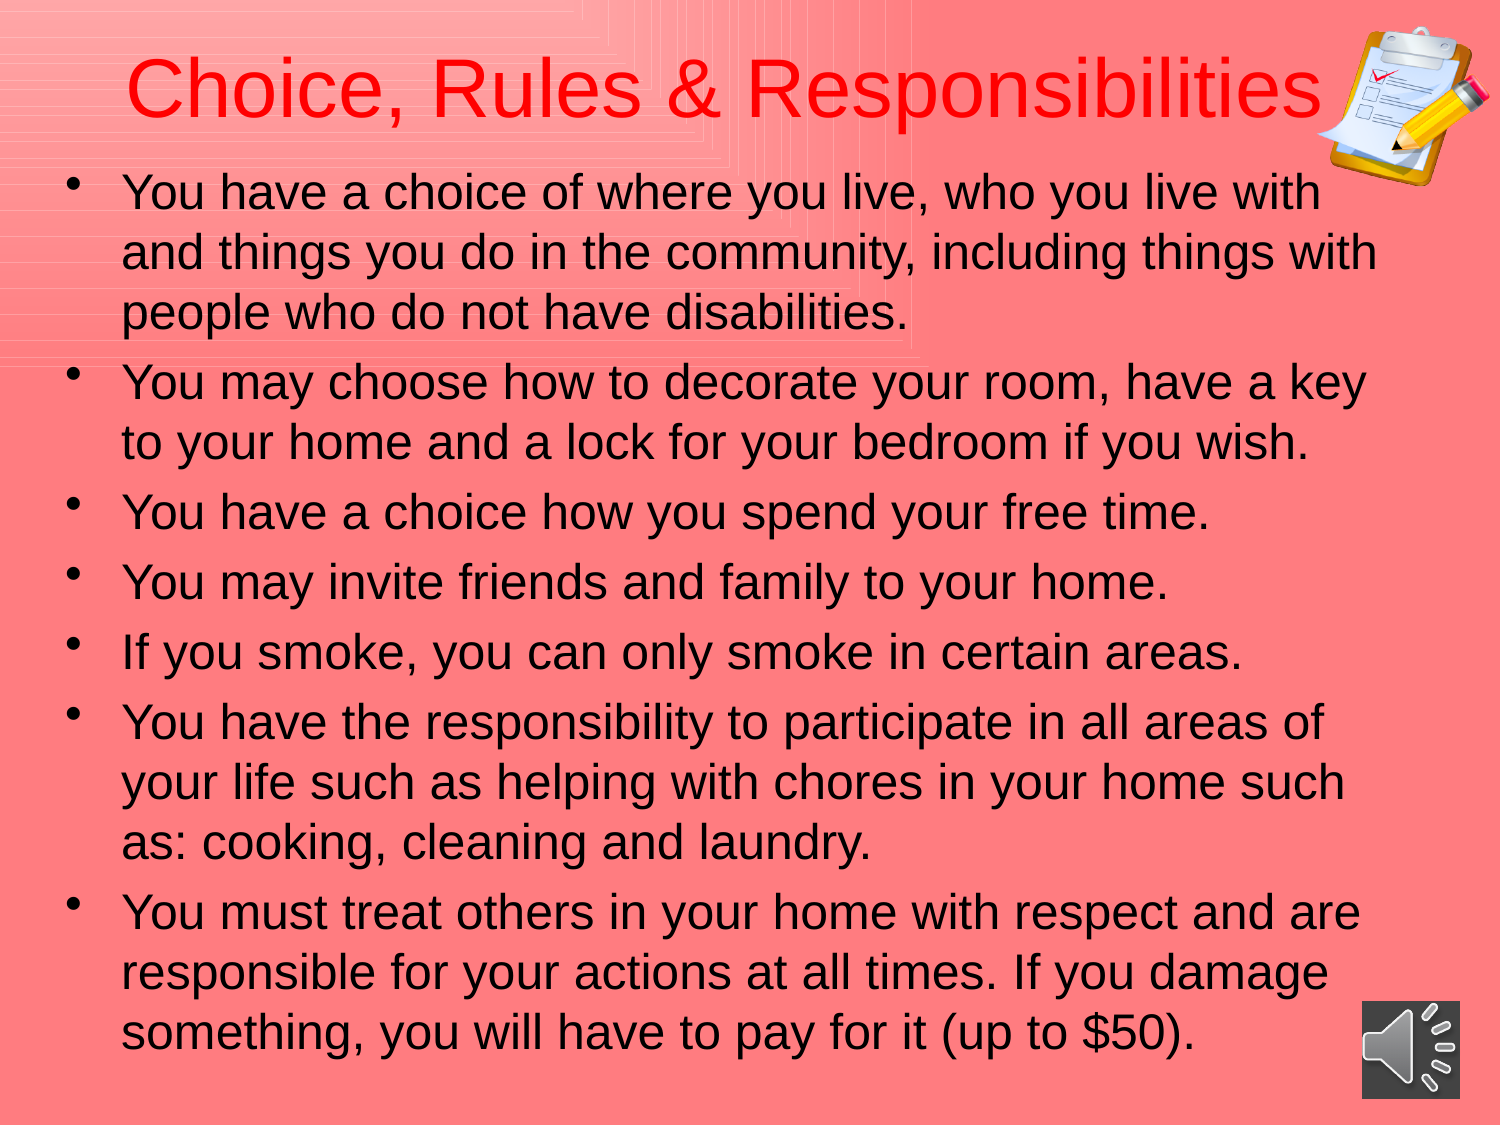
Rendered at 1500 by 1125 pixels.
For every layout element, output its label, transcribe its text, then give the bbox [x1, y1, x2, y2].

title Choice, Rules & Responsibilities [50, 24, 1296, 143]
picture [1361, 999, 1462, 1101]
list You have a choice of where you live, who you live with and things you do in the community, including things with people who do not have disabilities. You may choose how to decorate your room, have a key to your home and a lock for your bedroom if you wish. You have a choice how you spend your free time. You may invite friends and family to your home. If you smoke, you can only smoke in certain areas. You have the responsibility to participate in all areas of your life such as helping with chores in your home such as: cooking, cleaning and laundry. You must treat others in your home with respect and are responsible for your actions at all times. If you damage something, you will have to pay for it (up to $50). [50, 151, 1425, 1075]
picture [1301, 12, 1498, 209]
